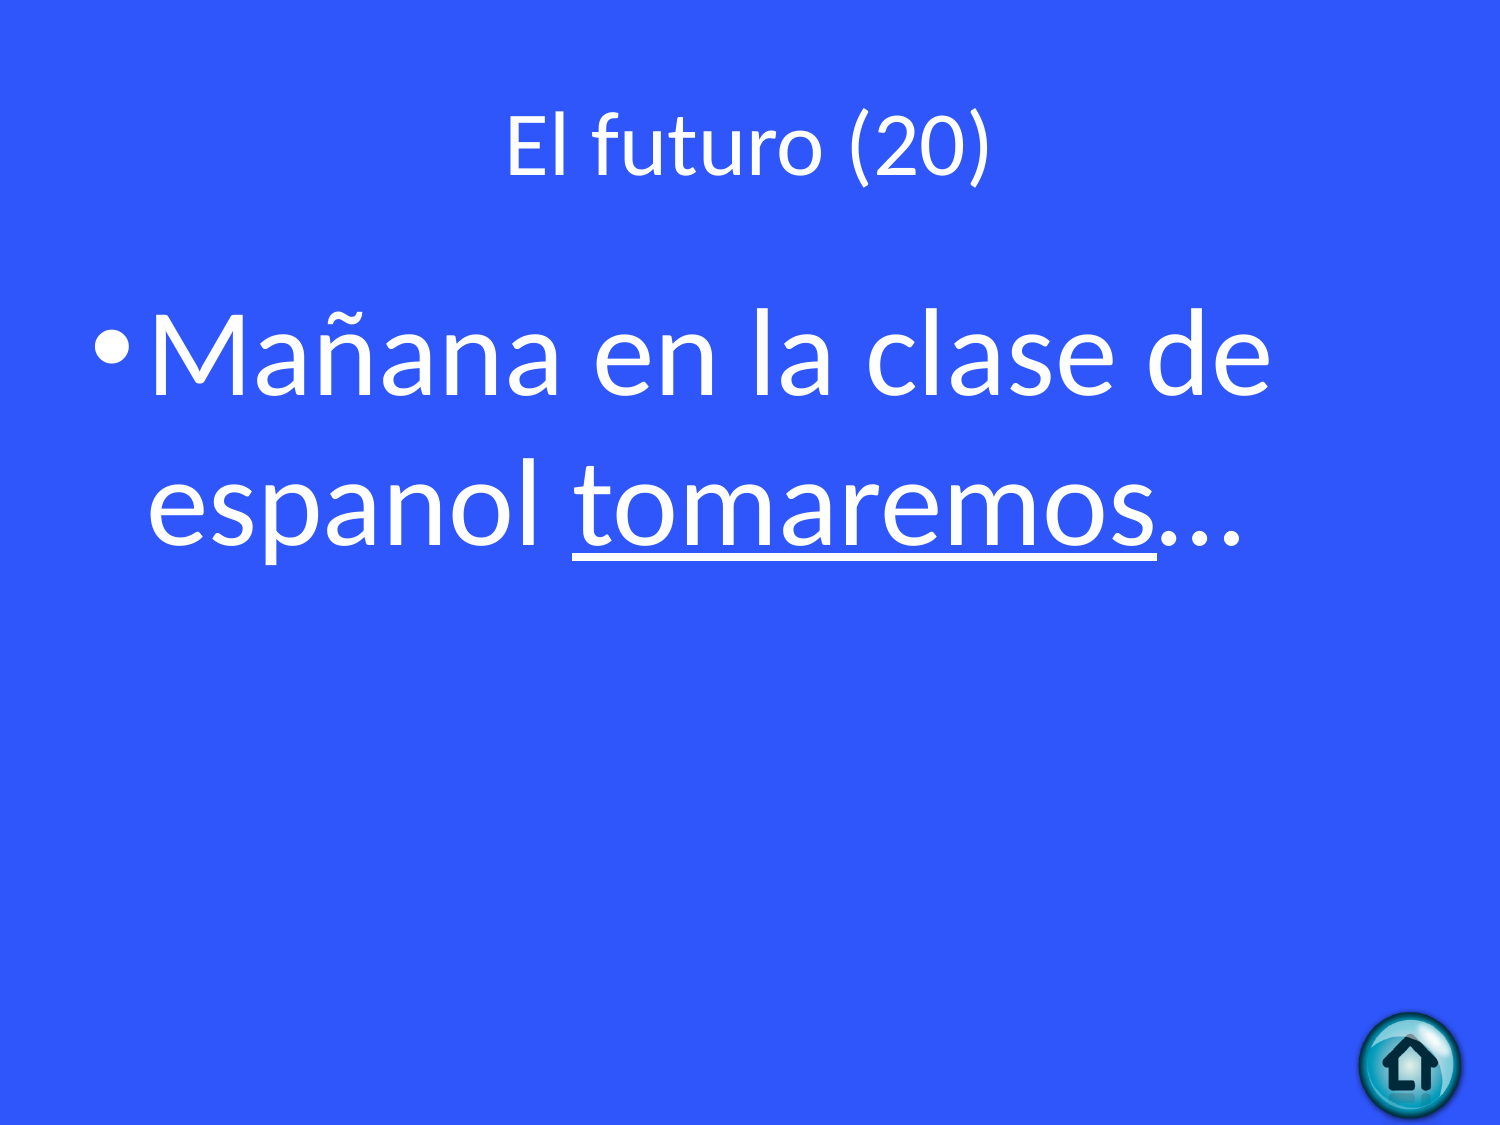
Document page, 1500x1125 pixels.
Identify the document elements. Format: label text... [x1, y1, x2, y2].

picture [1349, 1006, 1469, 1125]
title El futuro (20) [75, 45, 1425, 233]
list Mañana en la clase de espanol tomaremos… [75, 262, 1425, 1005]
